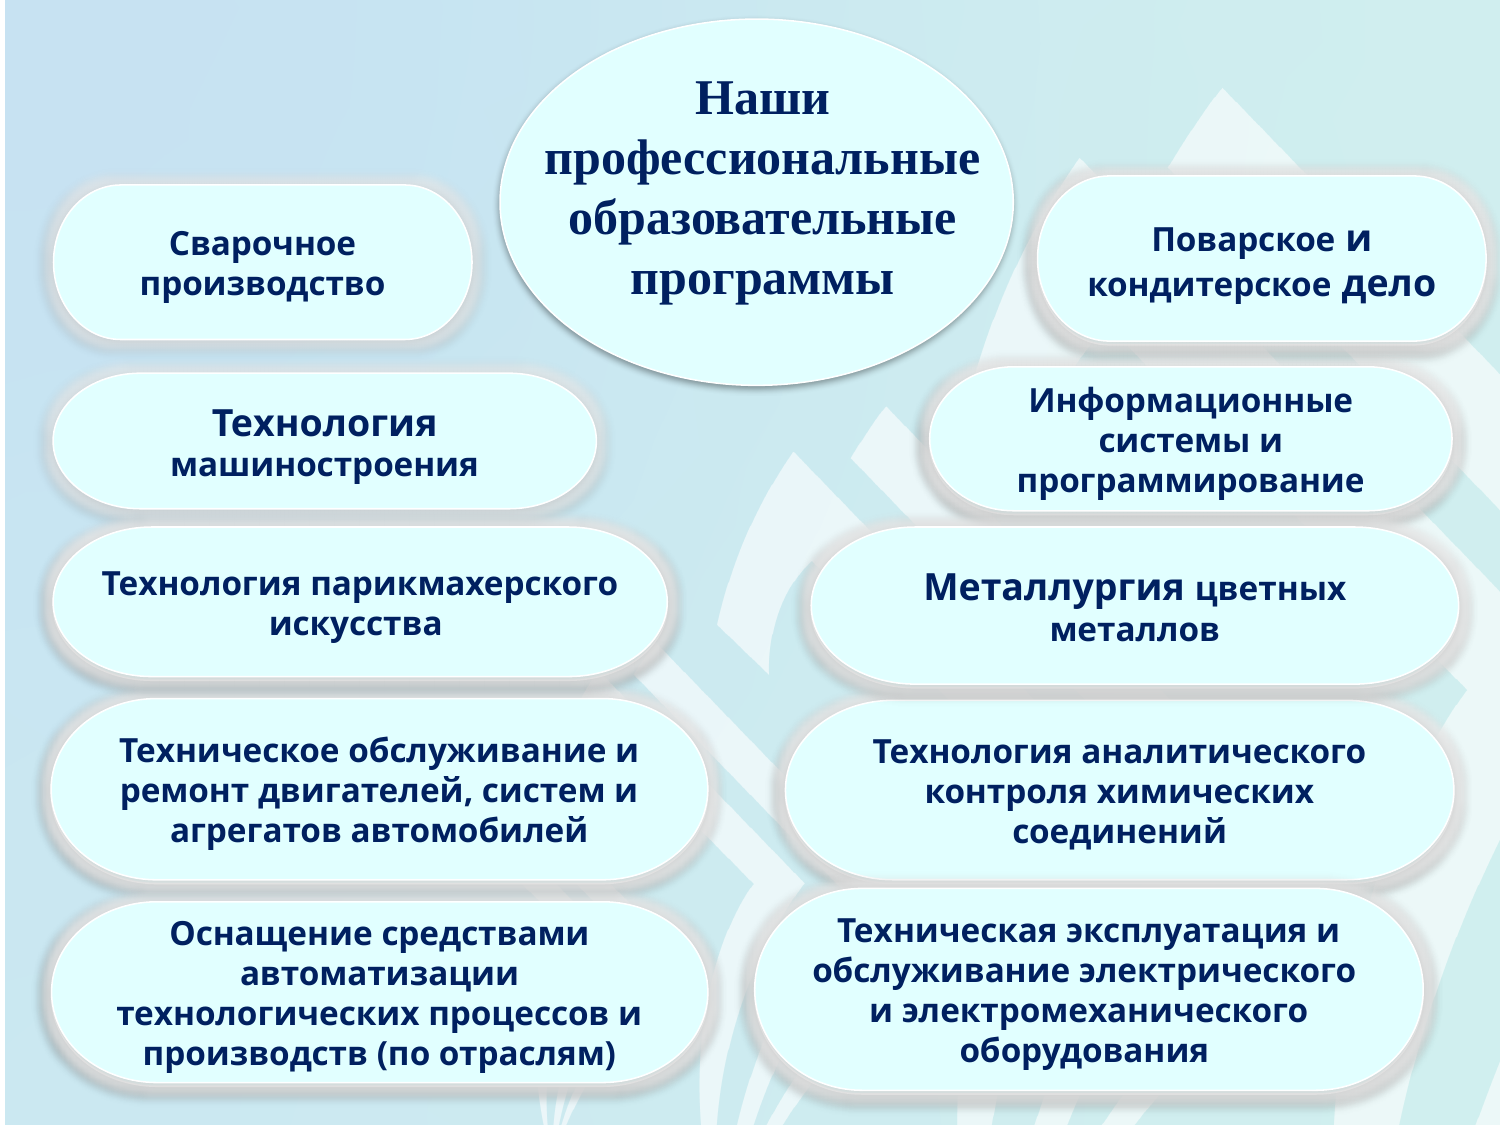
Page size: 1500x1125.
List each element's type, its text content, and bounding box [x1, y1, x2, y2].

text_box Информационные системы и программирование [928, 366, 1453, 512]
text_box Техническое обслуживание и ремонт двигателей, систем и агрегатов автомобилей [50, 697, 709, 881]
text_box Технология аналитического контроля химических соединений [784, 700, 1455, 880]
text_box [567, 327, 946, 387]
text_box Технология парикмахерского искусства [52, 526, 669, 678]
text_box Техническая эксплуатация и обслуживание электрического и электромеханического оборудования [753, 887, 1424, 1092]
text_box Поварское и кондитерское дело [1036, 175, 1487, 342]
text_box Наши профессиональные образовательные программы [490, 41, 1036, 327]
text_box Оснащение средствами автоматизации технологических процессов и производств (по отраслям) [50, 901, 709, 1084]
text_box [632, 18, 881, 41]
text_box Технология машиностроения [52, 372, 598, 510]
text_box Сварочное производство [52, 184, 473, 341]
text_box Металлургия цветных металлов [810, 526, 1460, 685]
